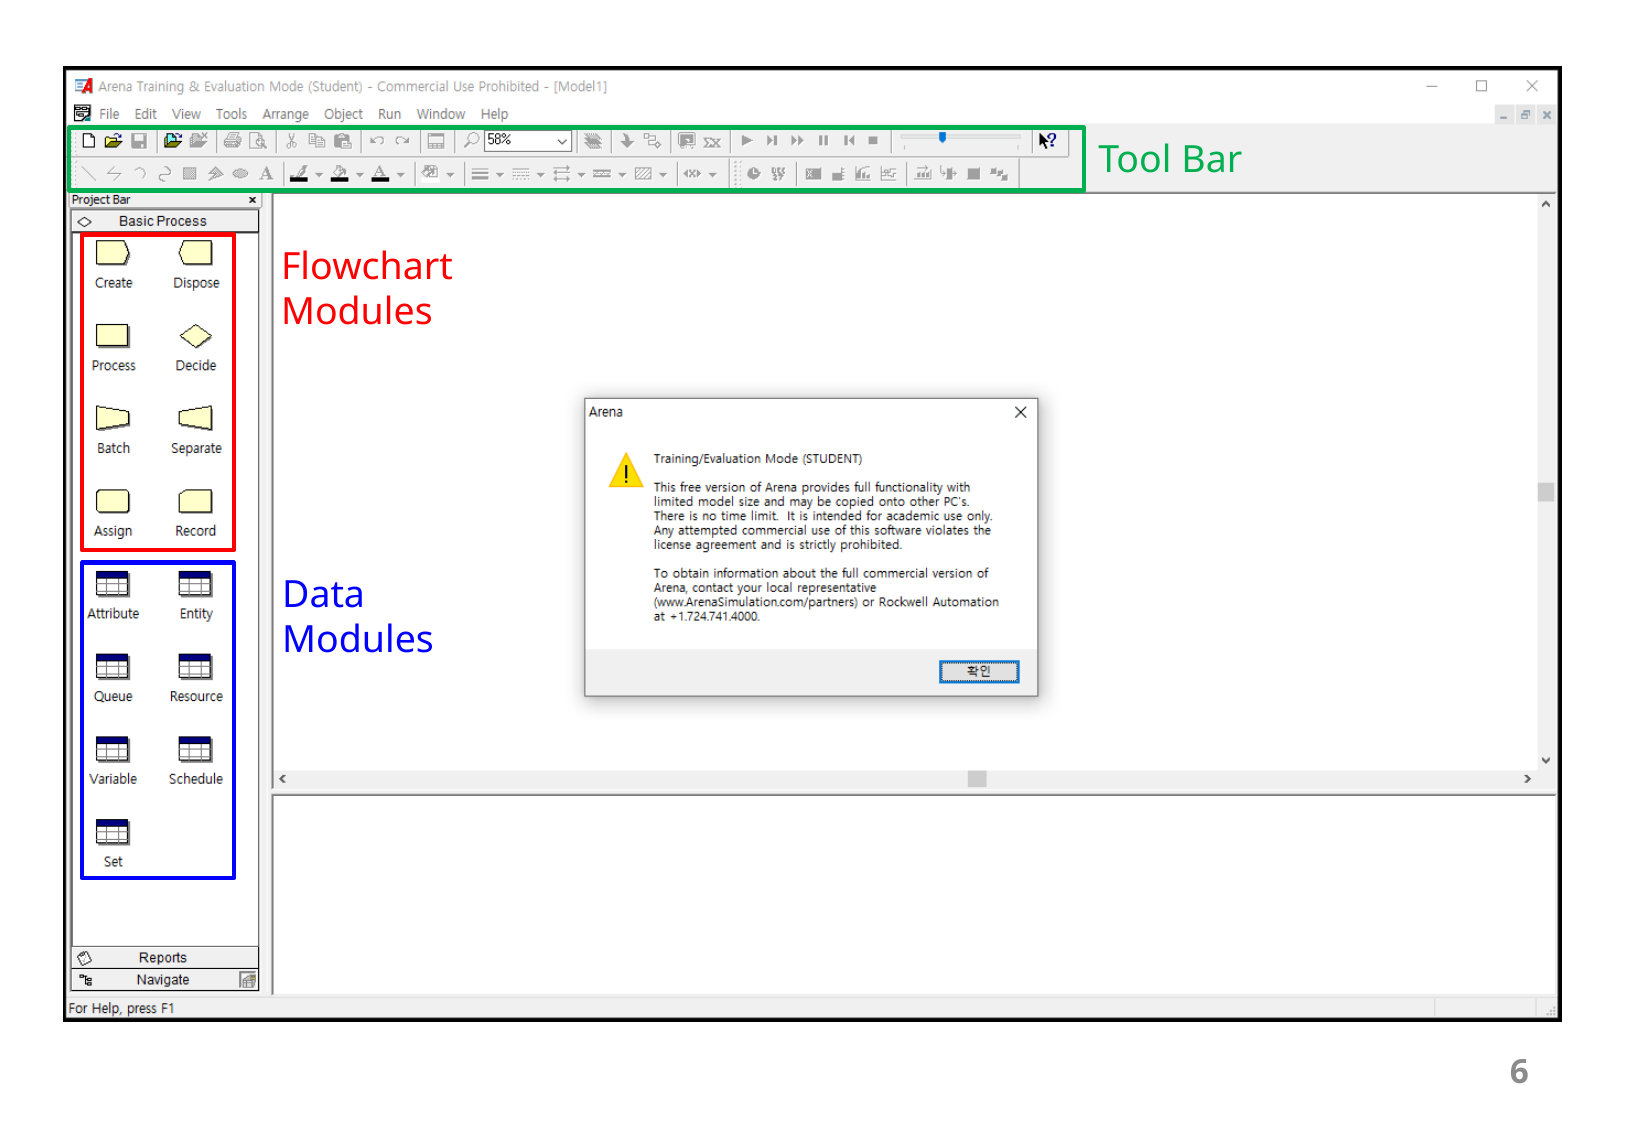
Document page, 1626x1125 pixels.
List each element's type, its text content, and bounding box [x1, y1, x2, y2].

picture [63, 66, 1562, 1022]
slide_number 6 [1164, 1042, 1544, 1103]
